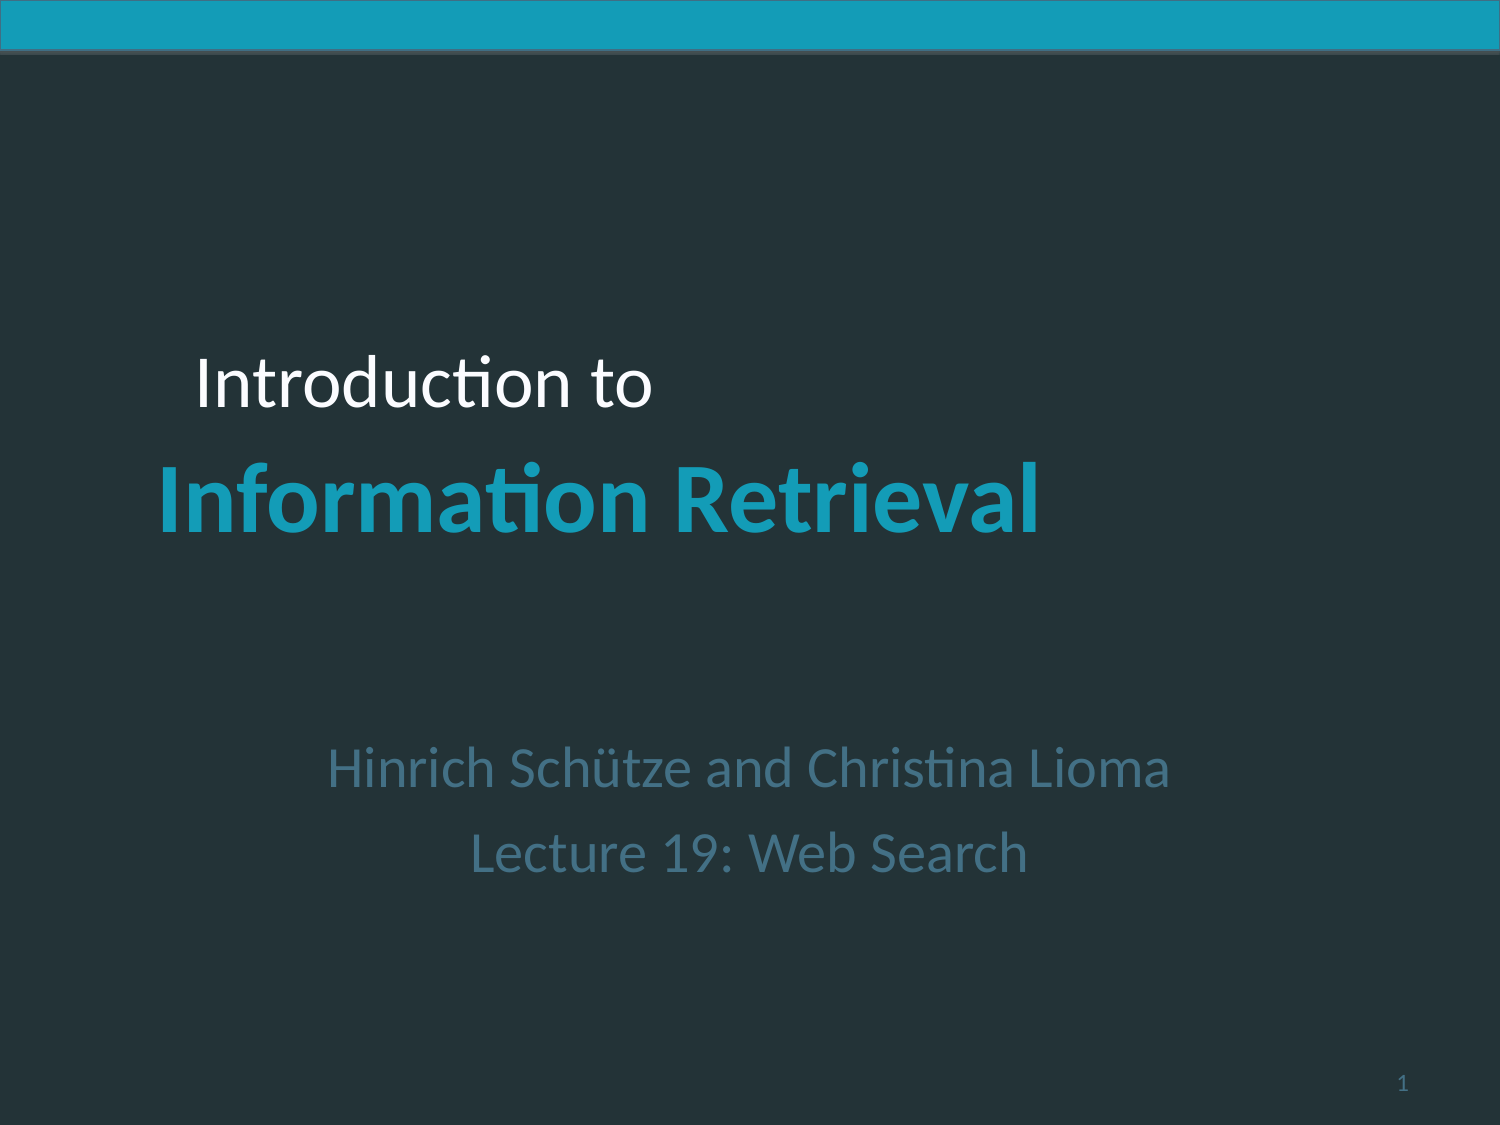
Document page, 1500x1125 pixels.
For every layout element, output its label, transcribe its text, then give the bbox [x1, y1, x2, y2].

text_box Hinrich Schütze and Christina Lioma Lecture 19: Web Search [174, 637, 1325, 1025]
slide_number 1 [1074, 1058, 1425, 1105]
